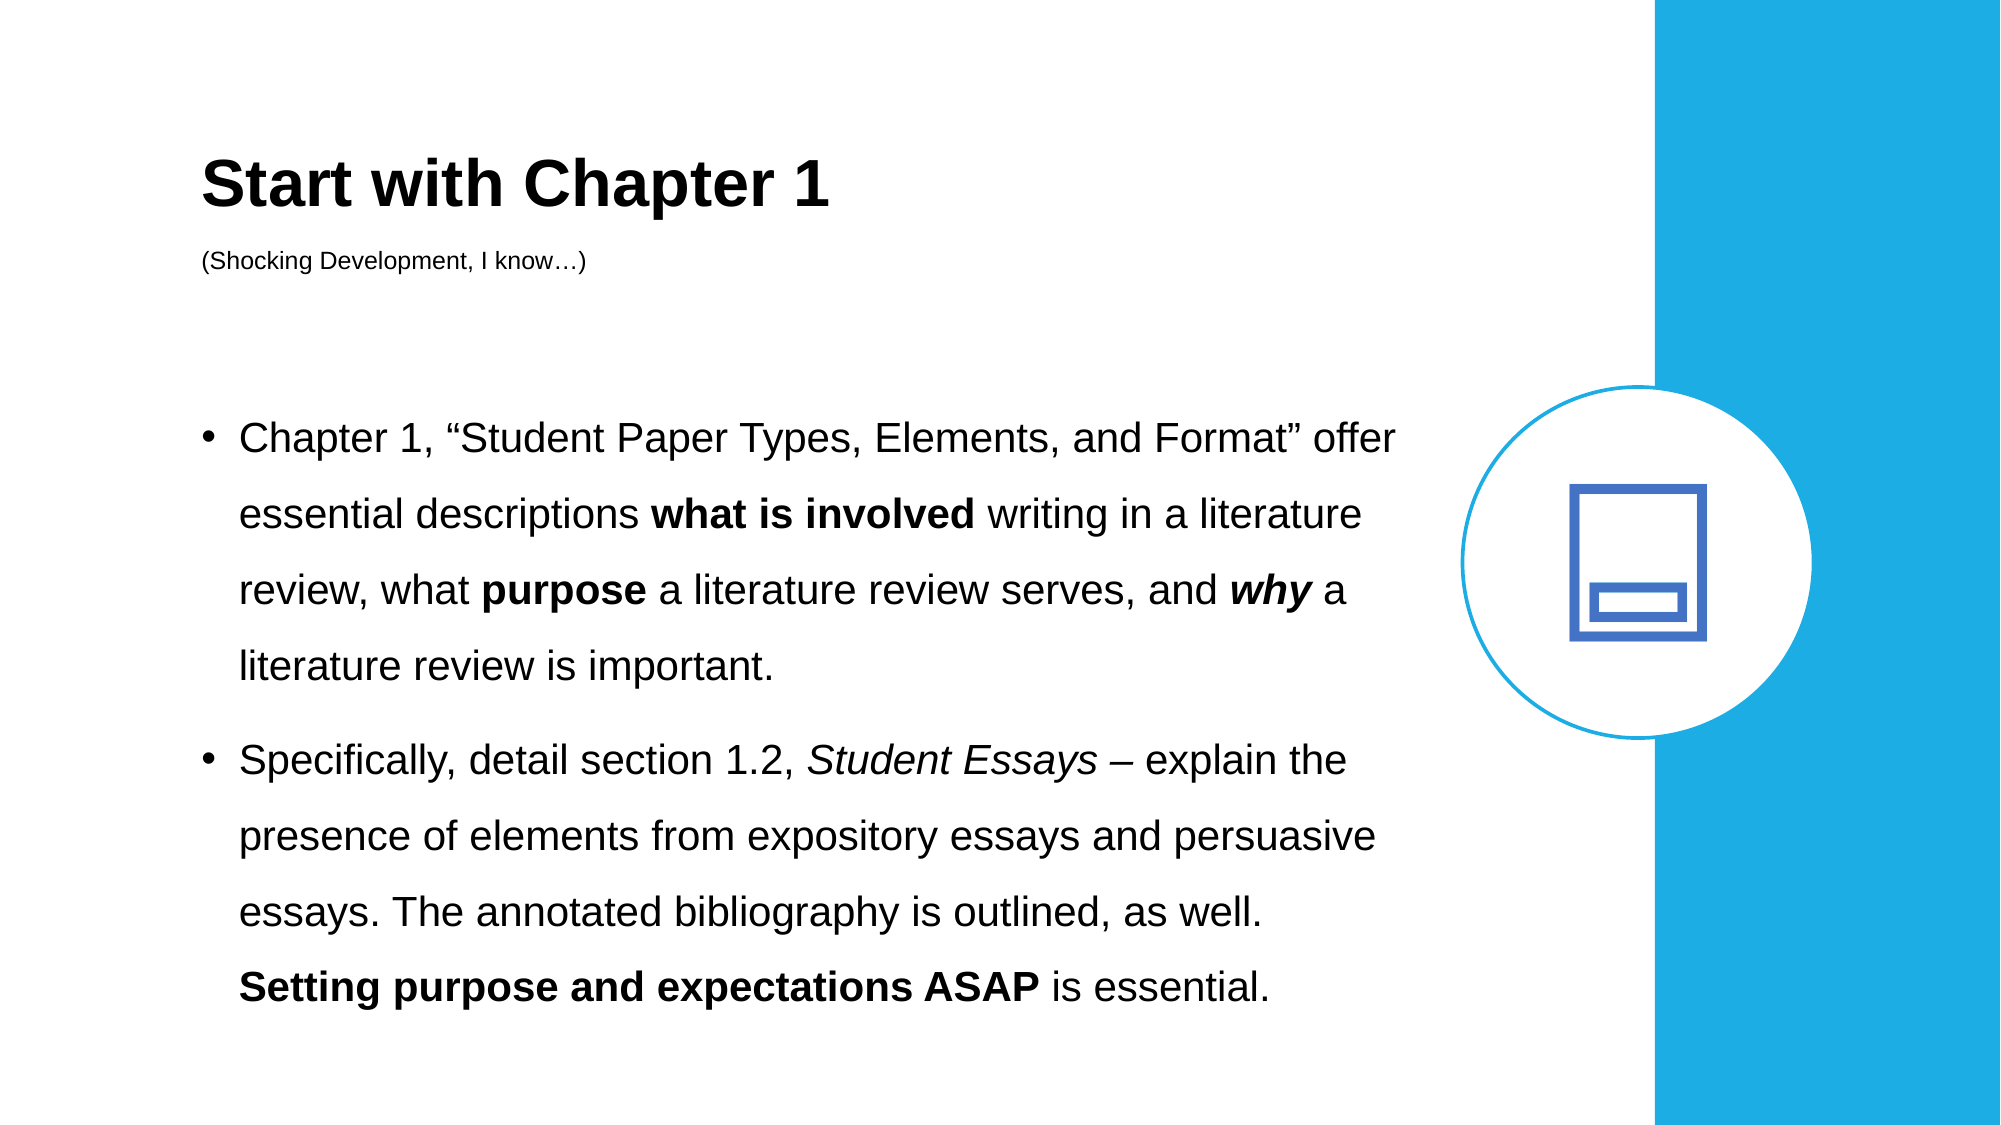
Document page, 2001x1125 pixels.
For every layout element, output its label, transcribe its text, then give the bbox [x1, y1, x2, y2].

picture [1544, 468, 1732, 657]
list Chapter 1, “Student Paper Types, Elements, and Format” offer essential descriptions what is involved writing in a literature review, what purpose a literature review serves, and why a literature review is important. Specifically, detail section 1.2, Student Essays – explain the presence of elements from expository essays and persuasive essays. The annotated bibliography is outlined, as well. Setting purpose and expectations ASAP is essential. [186, 373, 1413, 1023]
title Start with Chapter 1 (Shocking Development, I know…) [186, 102, 1413, 321]
text_box [1654, 0, 2000, 1125]
text_box [1461, 385, 1815, 740]
